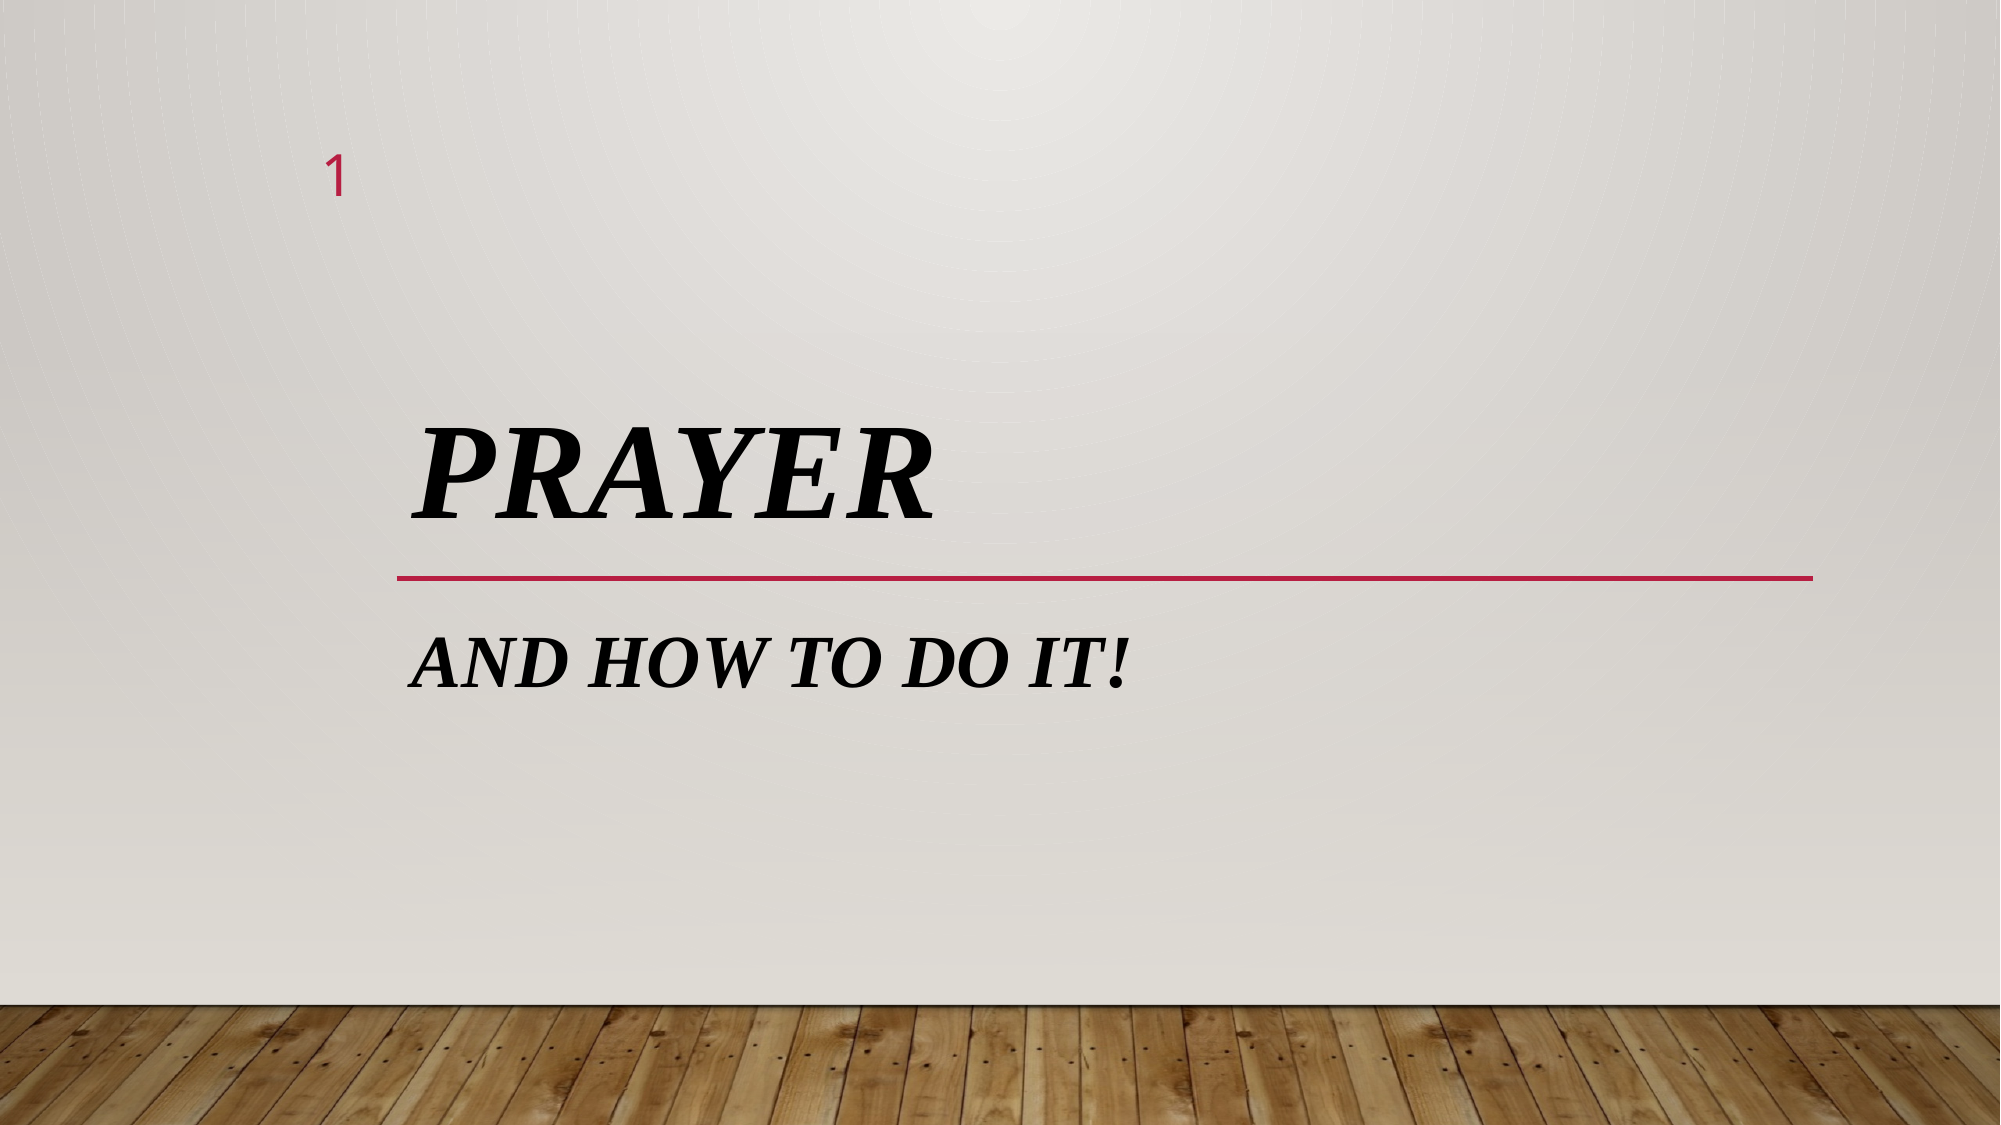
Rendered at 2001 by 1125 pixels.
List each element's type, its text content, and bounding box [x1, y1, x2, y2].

title PRAYER [396, 131, 1814, 549]
subtitle AND HOW TO DO IT! [396, 579, 1814, 740]
picture [0, 1005, 2000, 1125]
slide_number 1 [235, 131, 369, 214]
